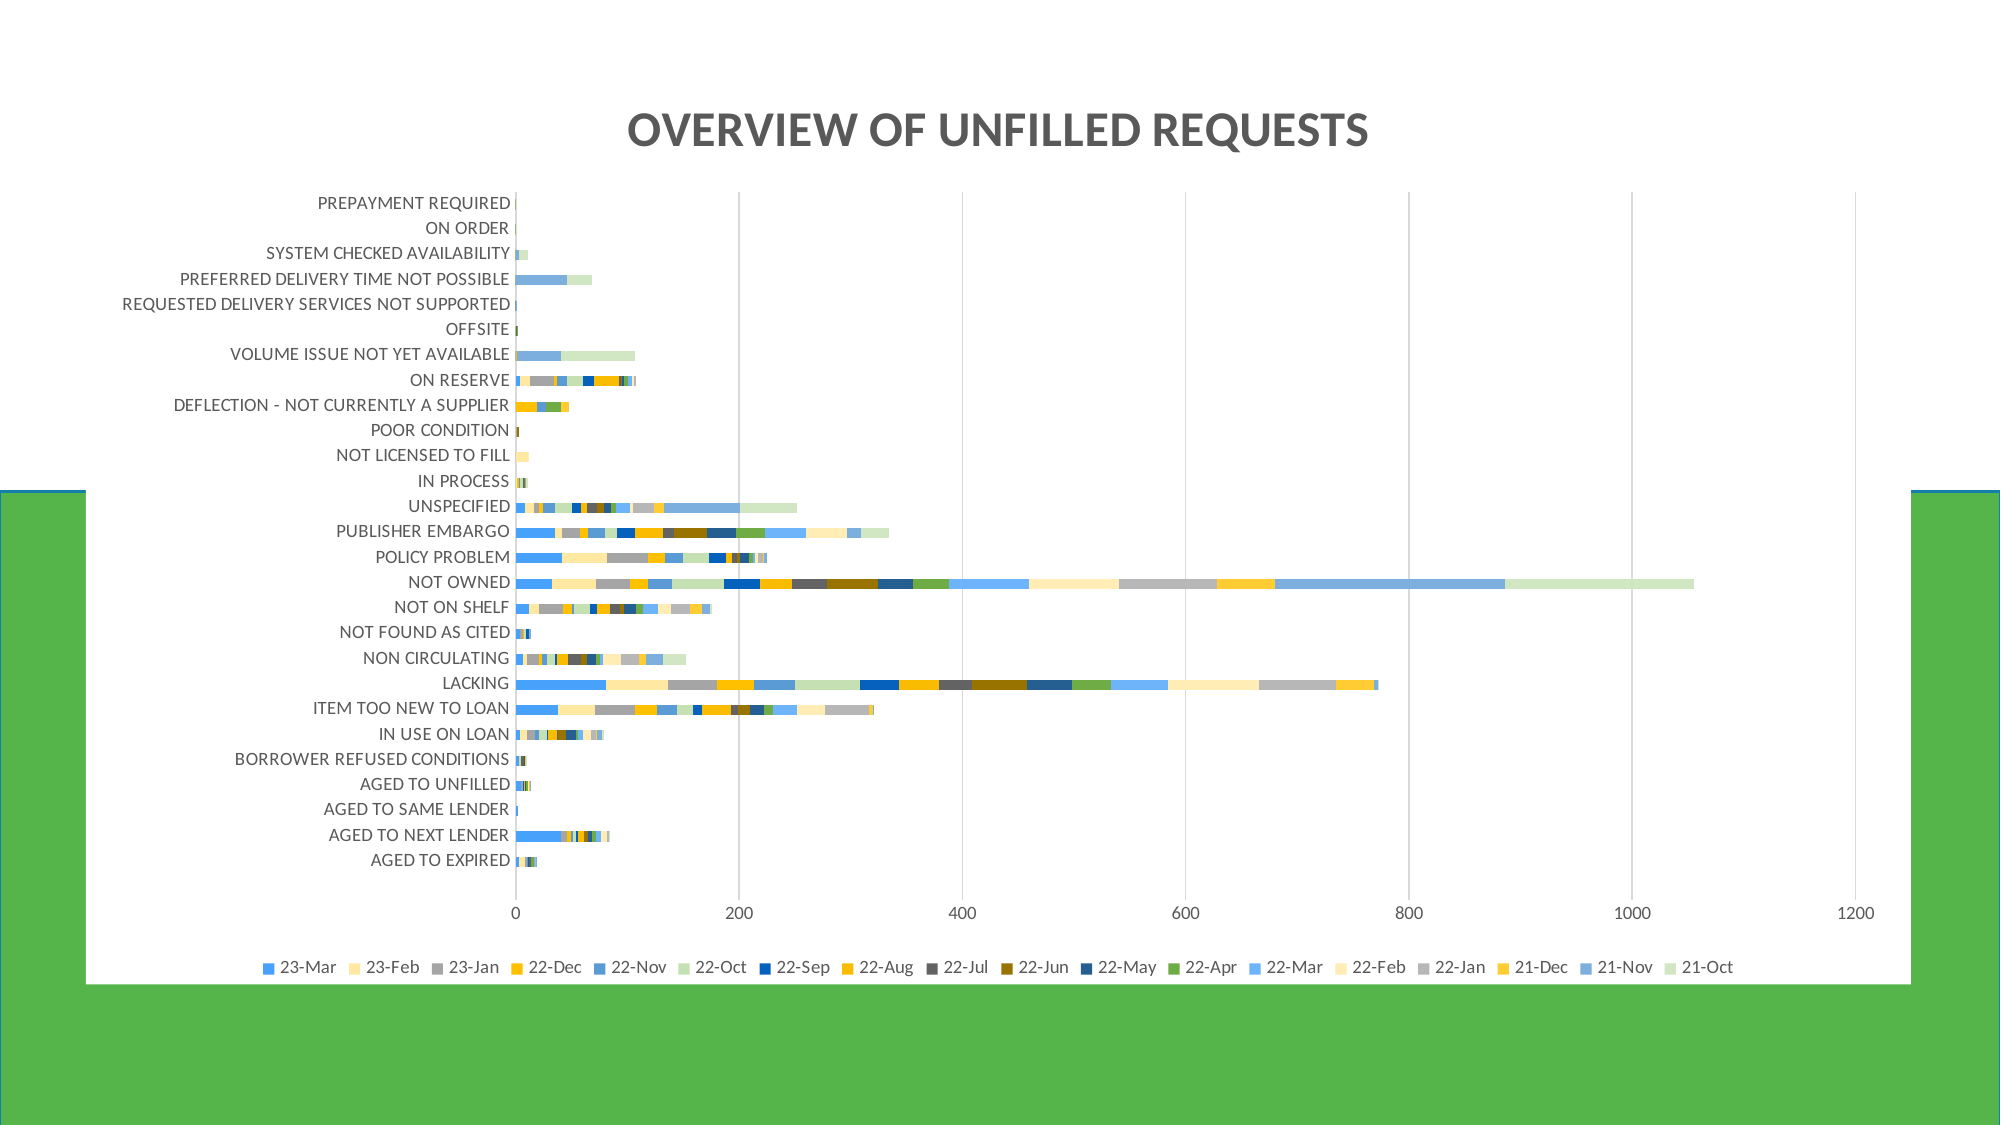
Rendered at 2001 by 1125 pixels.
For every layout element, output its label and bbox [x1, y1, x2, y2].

text_box [0, 490, 2000, 1125]
chart [85, 66, 1912, 985]
